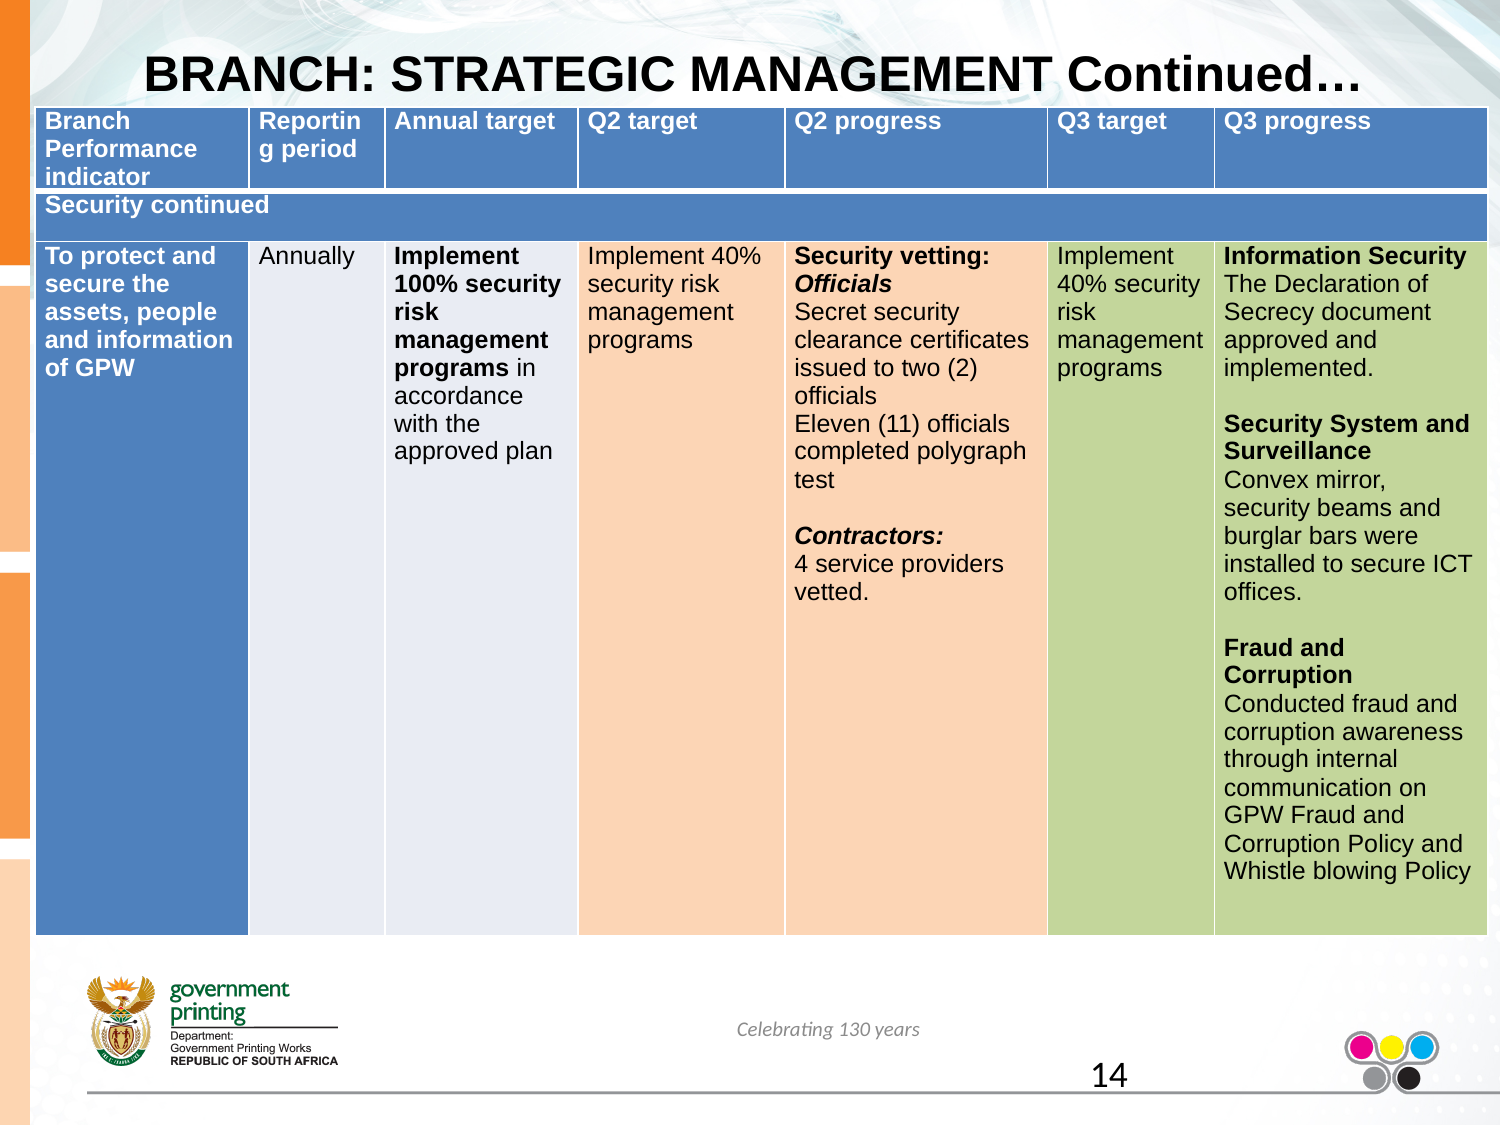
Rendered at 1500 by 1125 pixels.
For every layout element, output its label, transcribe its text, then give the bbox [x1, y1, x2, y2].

table_cell To protect and secure the assets, people and information of GPW [36, 242, 248, 935]
table_cell Implement 40% security risk management programs [579, 242, 784, 935]
slide_number 14 [1074, 1042, 1425, 1103]
picture [0, 0, 1500, 1125]
text_box Celebrating 130 years [319, 1013, 1338, 1070]
table_header Q2 progress [786, 108, 1047, 188]
table_header Q3 progress [1215, 108, 1487, 188]
table_cell Information Security The Declaration of Secrecy document approved and implemented. Security System and Surveillance Convex mirror, security beams and burglar bars were installed to secure ICT offices. Fraud and Corruption Conducted fraud and corruption awareness through internal communication on GPW Fraud and Corruption Policy and Whistle blowing Policy [1215, 242, 1487, 935]
title BRANCH: STRATEGIC MANAGEMENT Continued… [19, 33, 1489, 114]
table_header Q3 target [1048, 108, 1214, 188]
table_cell Security vetting: Officials Secret security clearance certificates issued to two (2) officials Eleven (11) officials completed polygraph test Contractors: 4 service providers vetted. [786, 242, 1047, 935]
table_cell Implement 40% security risk management programs [1048, 242, 1214, 935]
table_cell Security continued [36, 194, 1487, 241]
table_cell Implement 100% security risk management programs in accordance with the approved plan [386, 242, 577, 935]
table_header Annual target [386, 108, 577, 188]
table_header Branch Performance indicator [36, 108, 248, 188]
table_cell Annually [250, 242, 384, 935]
table_header Reporting period [250, 108, 384, 188]
table_header Q2 target [579, 108, 784, 188]
